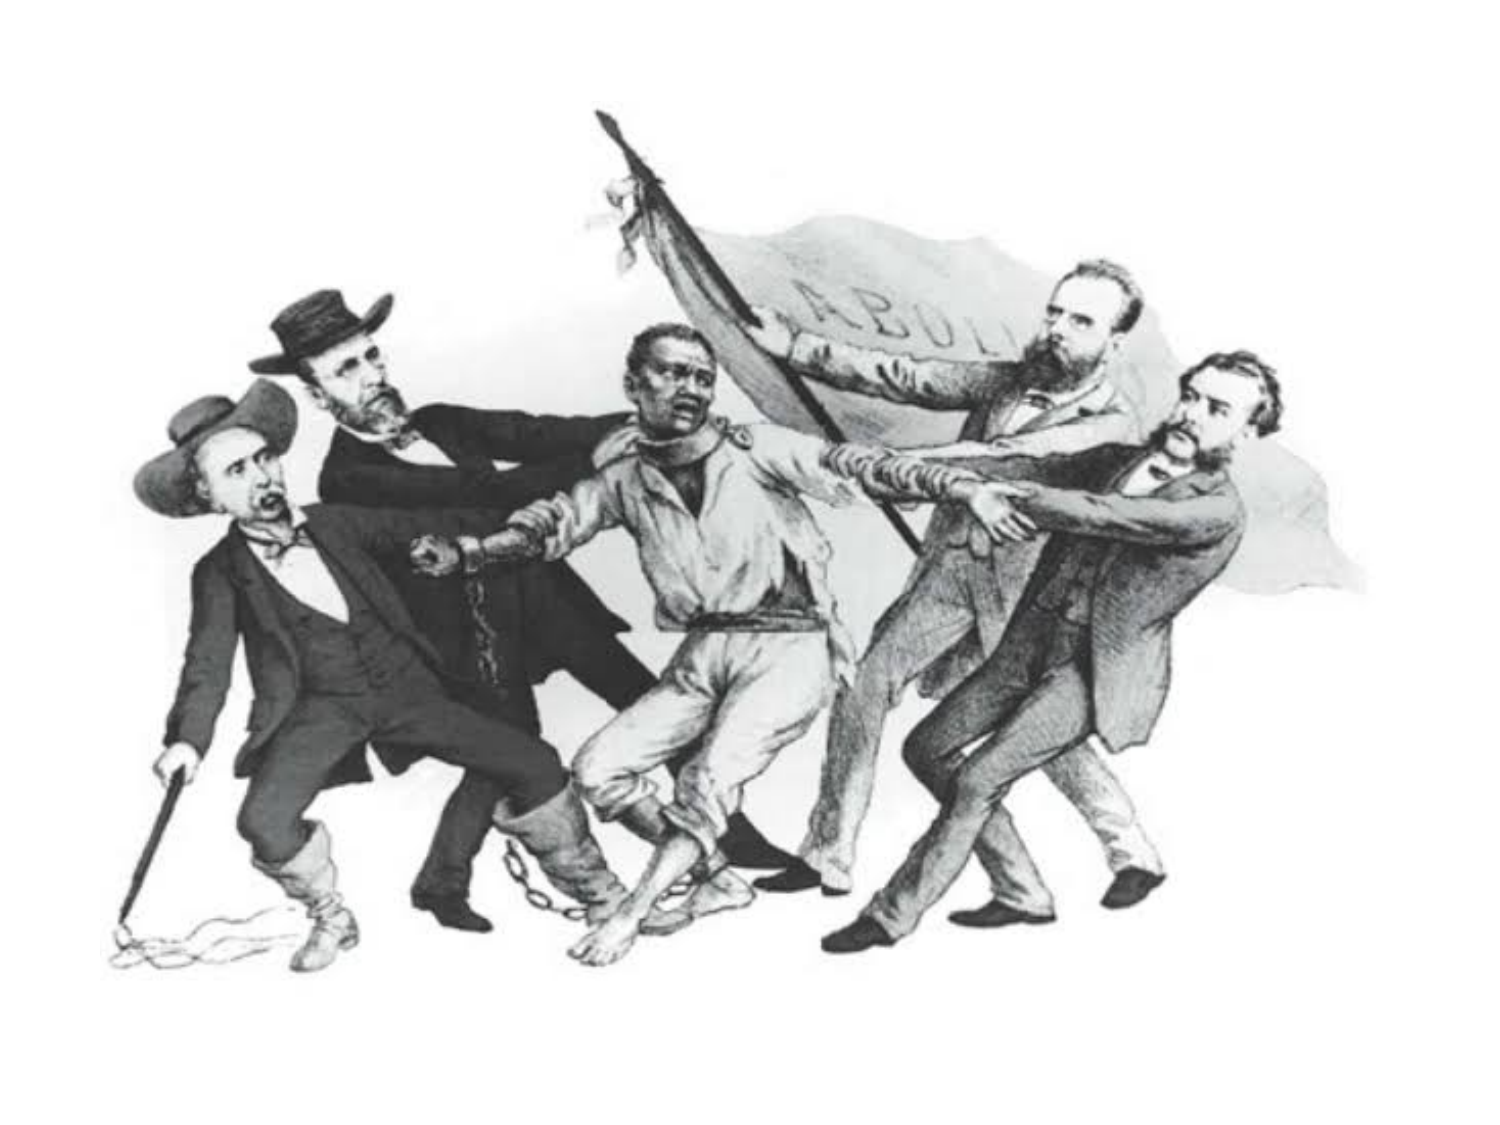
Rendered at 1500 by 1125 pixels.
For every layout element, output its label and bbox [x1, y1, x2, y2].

picture [100, 101, 1389, 1000]
